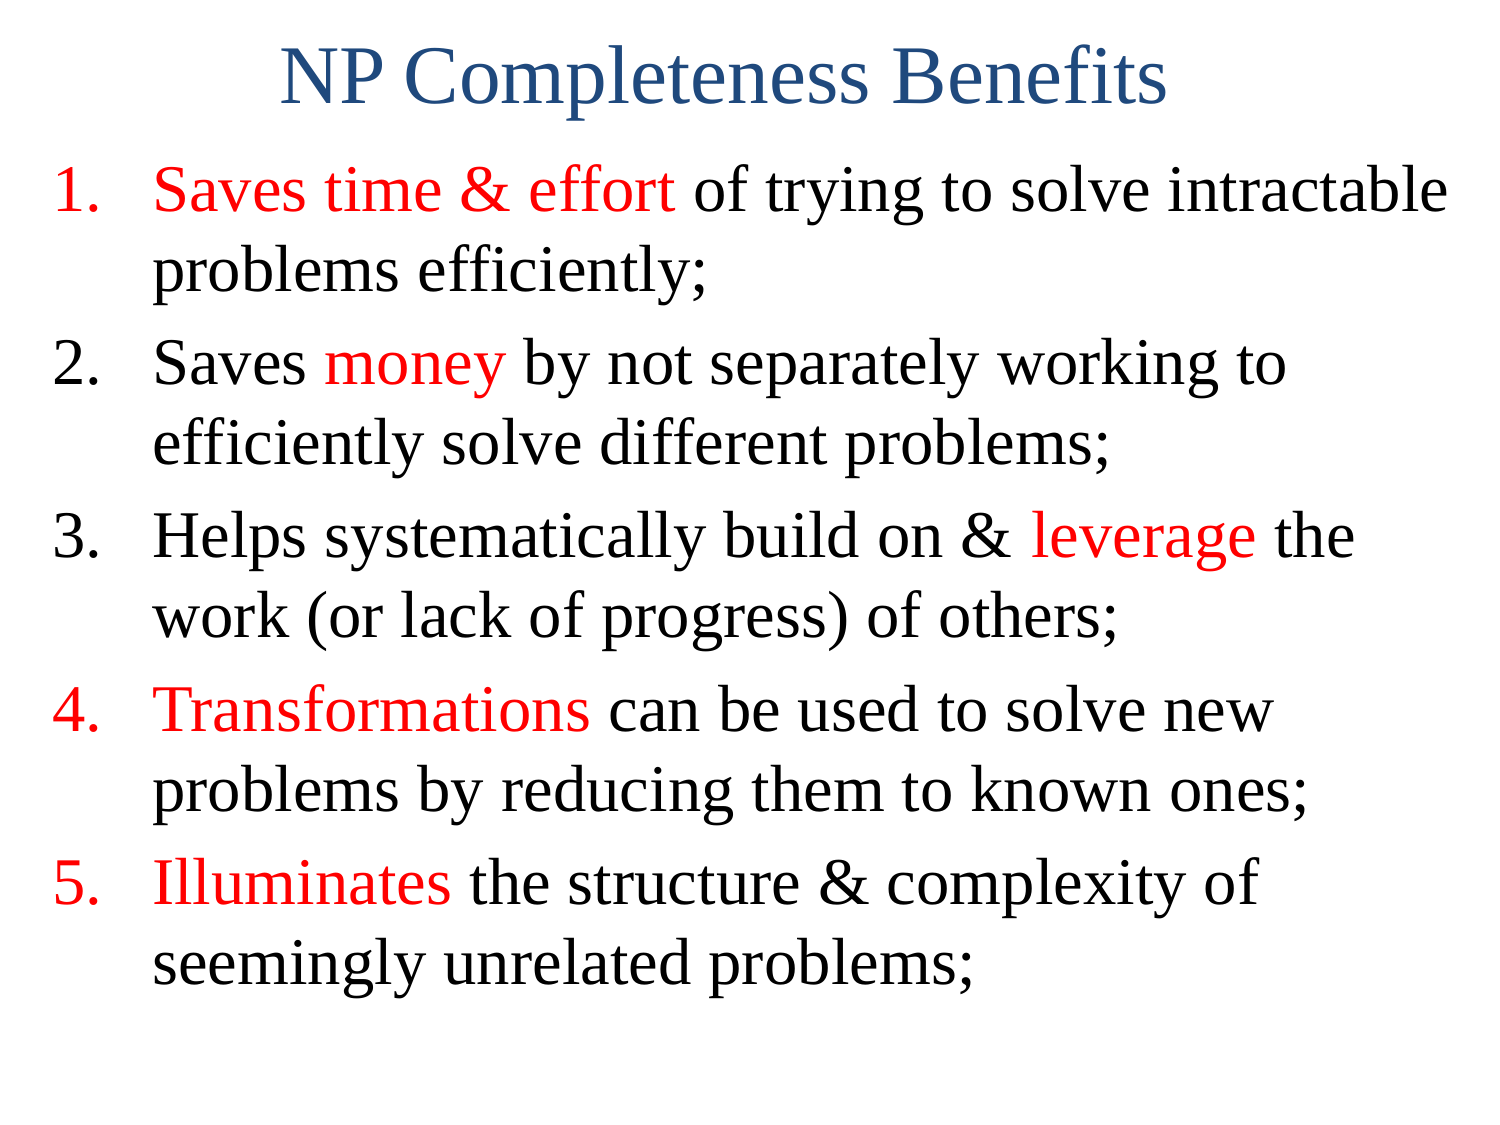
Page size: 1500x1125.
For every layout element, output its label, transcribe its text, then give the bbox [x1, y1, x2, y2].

text_box Saves time & effort of trying to solve intractable problems efficiently; Saves money by not separately working to efficiently solve different problems; Helps systematically build on & leverage the work (or lack of progress) of others; Transformations can be used to solve new problems by reducing them to known ones; Illuminates the structure & complexity of seemingly unrelated problems; [37, 137, 1500, 1125]
text_box NP Completeness Benefits [24, 12, 1425, 138]
